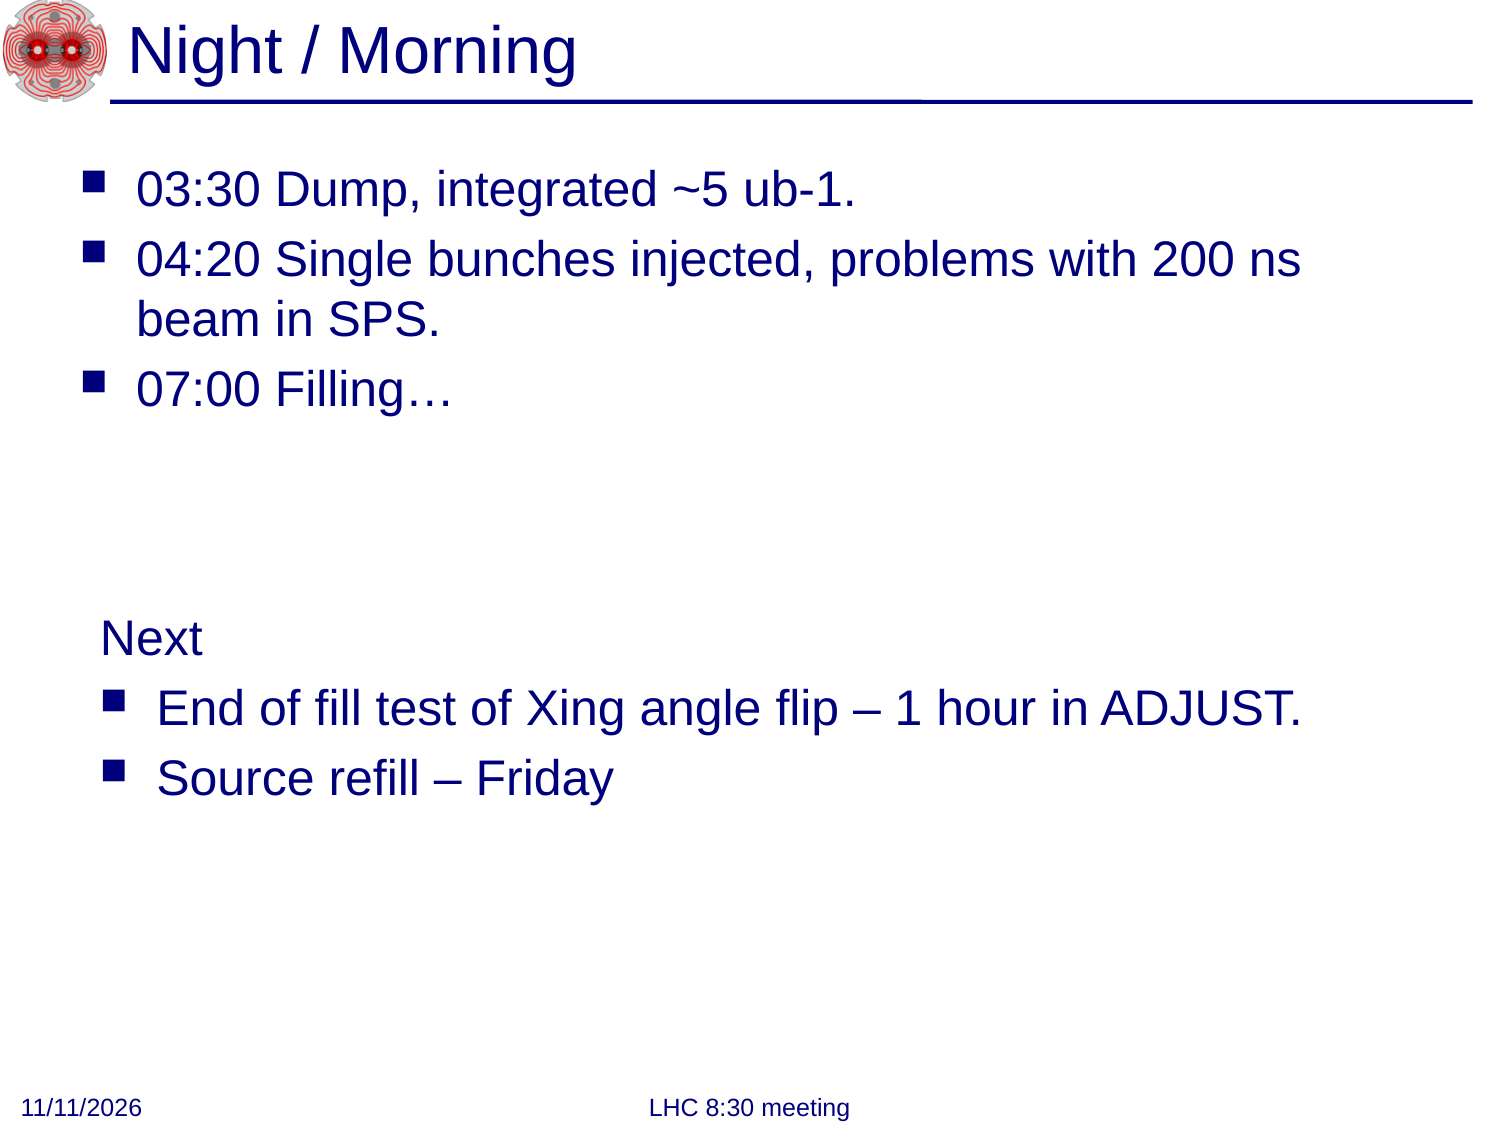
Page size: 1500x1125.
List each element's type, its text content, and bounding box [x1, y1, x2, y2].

picture [0, 0, 108, 103]
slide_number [5, 1085, 356, 1125]
footer LHC 8:30 meeting [512, 1087, 988, 1125]
list 03:30 Dump, integrated ~5 ub-1. 04:20 Single bunches injected, problems with 200 ns beam in SPS. 07:00 Filling… [64, 148, 1448, 469]
title Night / Morning [111, 3, 1463, 91]
text_box Next End of fill test of Xing angle flip – 1 hour in ADJUST. Source refill – Friday [85, 597, 1436, 894]
